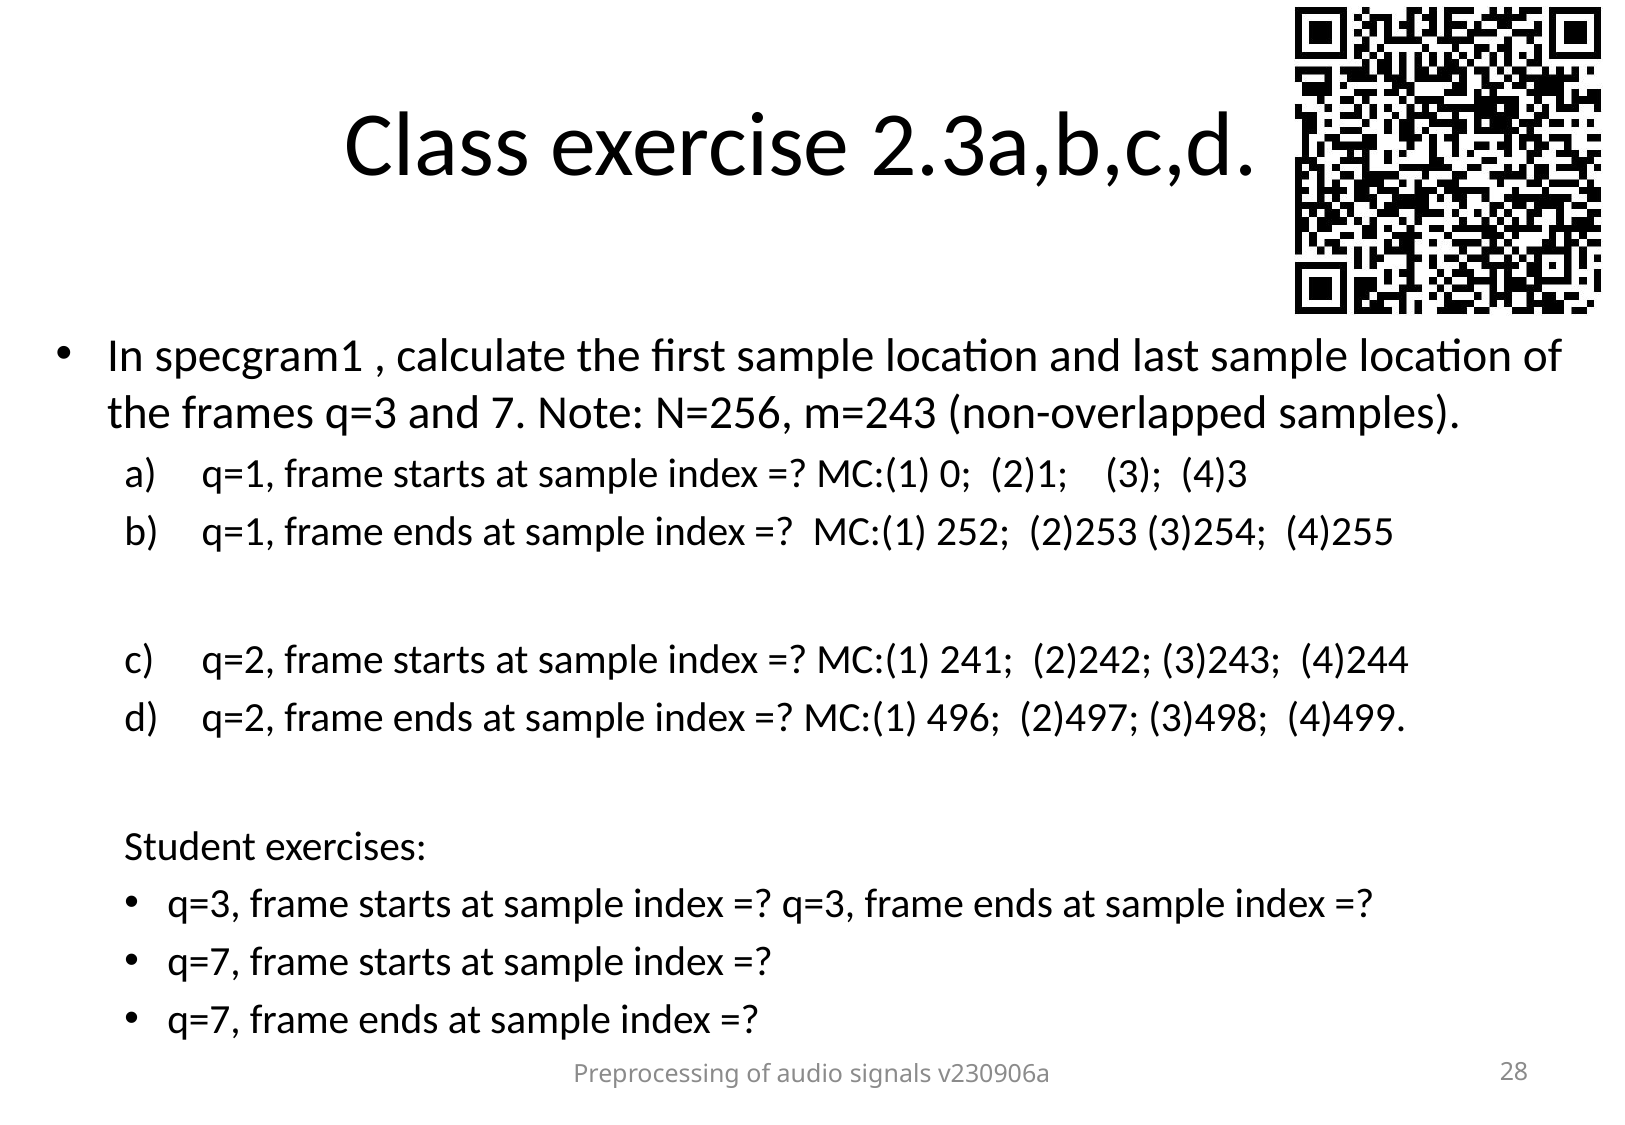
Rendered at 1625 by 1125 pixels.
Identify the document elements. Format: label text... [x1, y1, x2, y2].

title Class exercise 2.3a,b,c,d. [81, 45, 1281, 233]
picture [1286, 0, 1609, 322]
slide_number 28 [1164, 1042, 1544, 1103]
list In specgram1 , calculate the first sample location and last sample location of the frames q=3 and 7. Note: N=256, m=243 (non-overlapped samples). q=1, frame starts at sample index =? MC:(1) 0; (2)1; (3); (4)3 q=1, frame ends at sample index =? MC:(1) 252; (2)253 (3)254; (4)255 q=2, frame starts at sample index =? MC:(1) 241; (2)242; (3)243; (4)244 q=2, frame ends at sample index =? MC:(1) 496; (2)497; (3)498; (4)499. Student exercises: q=3, frame starts at sample index =? q=3, frame ends at sample index =? q=7, frame starts at sample index =? q=7, frame ends at sample index =? [40, 316, 1584, 1059]
footer Preprocessing of audio signals v230906a [555, 1042, 1070, 1103]
